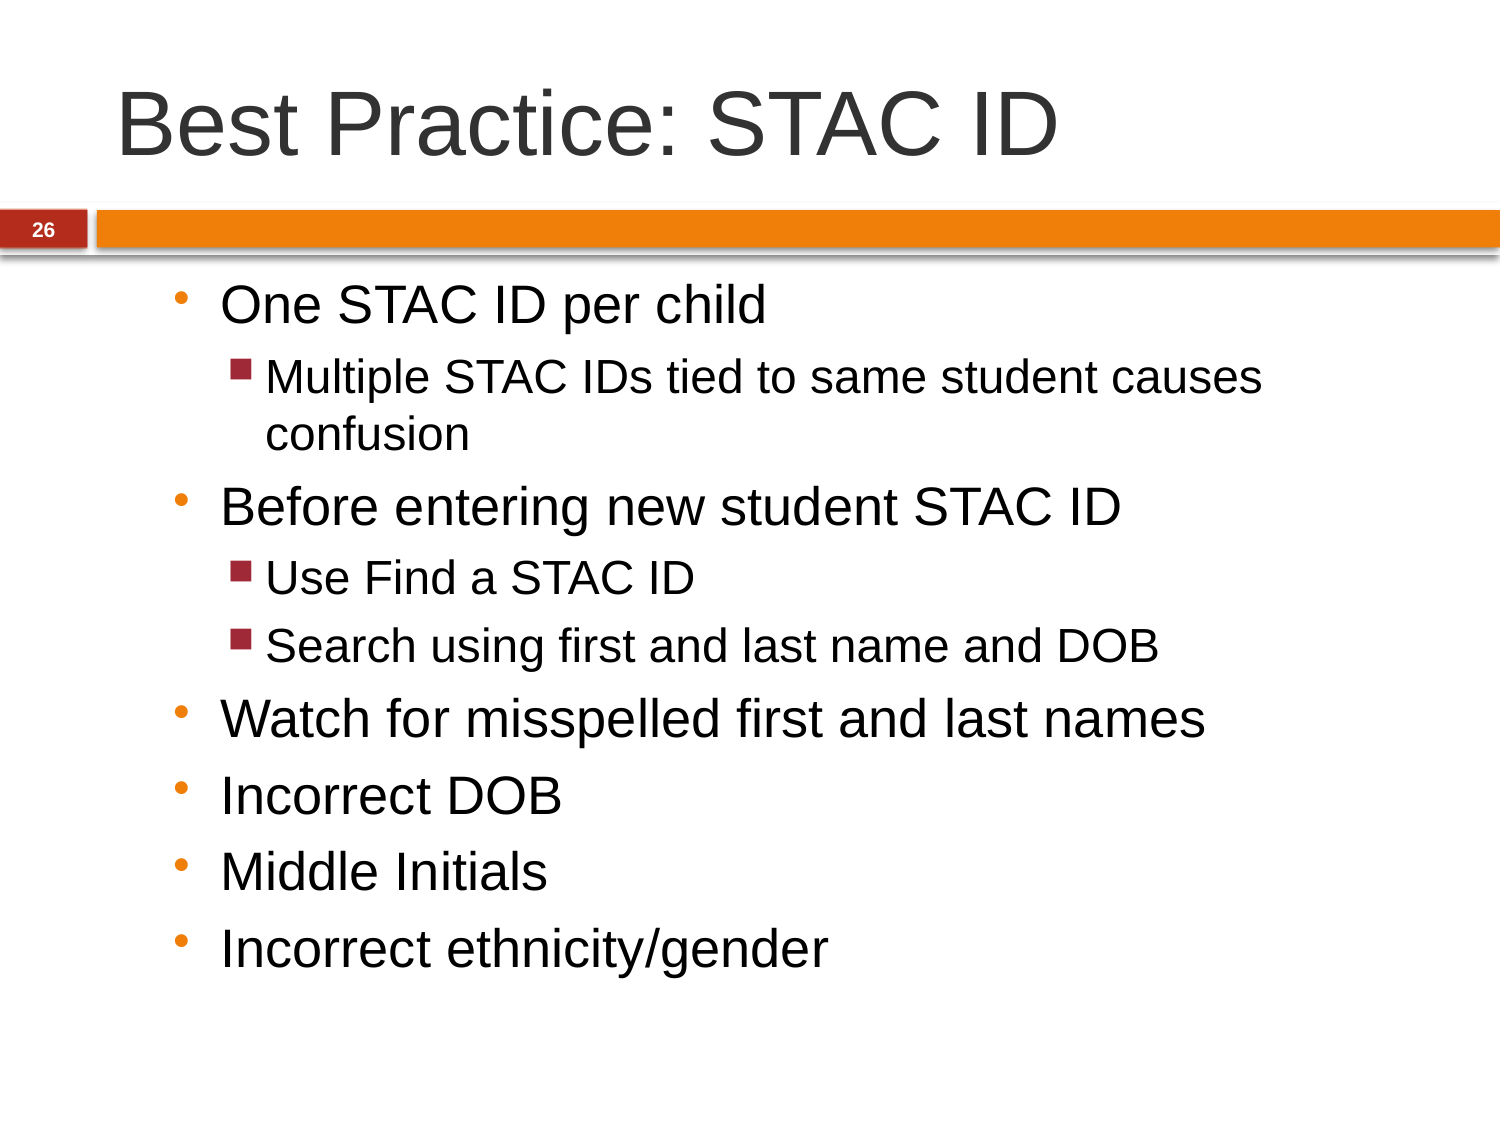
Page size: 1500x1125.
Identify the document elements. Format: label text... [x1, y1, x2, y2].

slide_number 26 [0, 208, 88, 249]
title Best Practice: STAC ID [100, 37, 1438, 200]
list One STAC ID per child Multiple STAC IDs tied to same student causes confusion Before entering new student STAC ID Use Find a STAC ID Search using first and last name and DOB Watch for misspelled first and last names Incorrect DOB Middle Initials Incorrect ethnicity/gender [100, 262, 1438, 1000]
